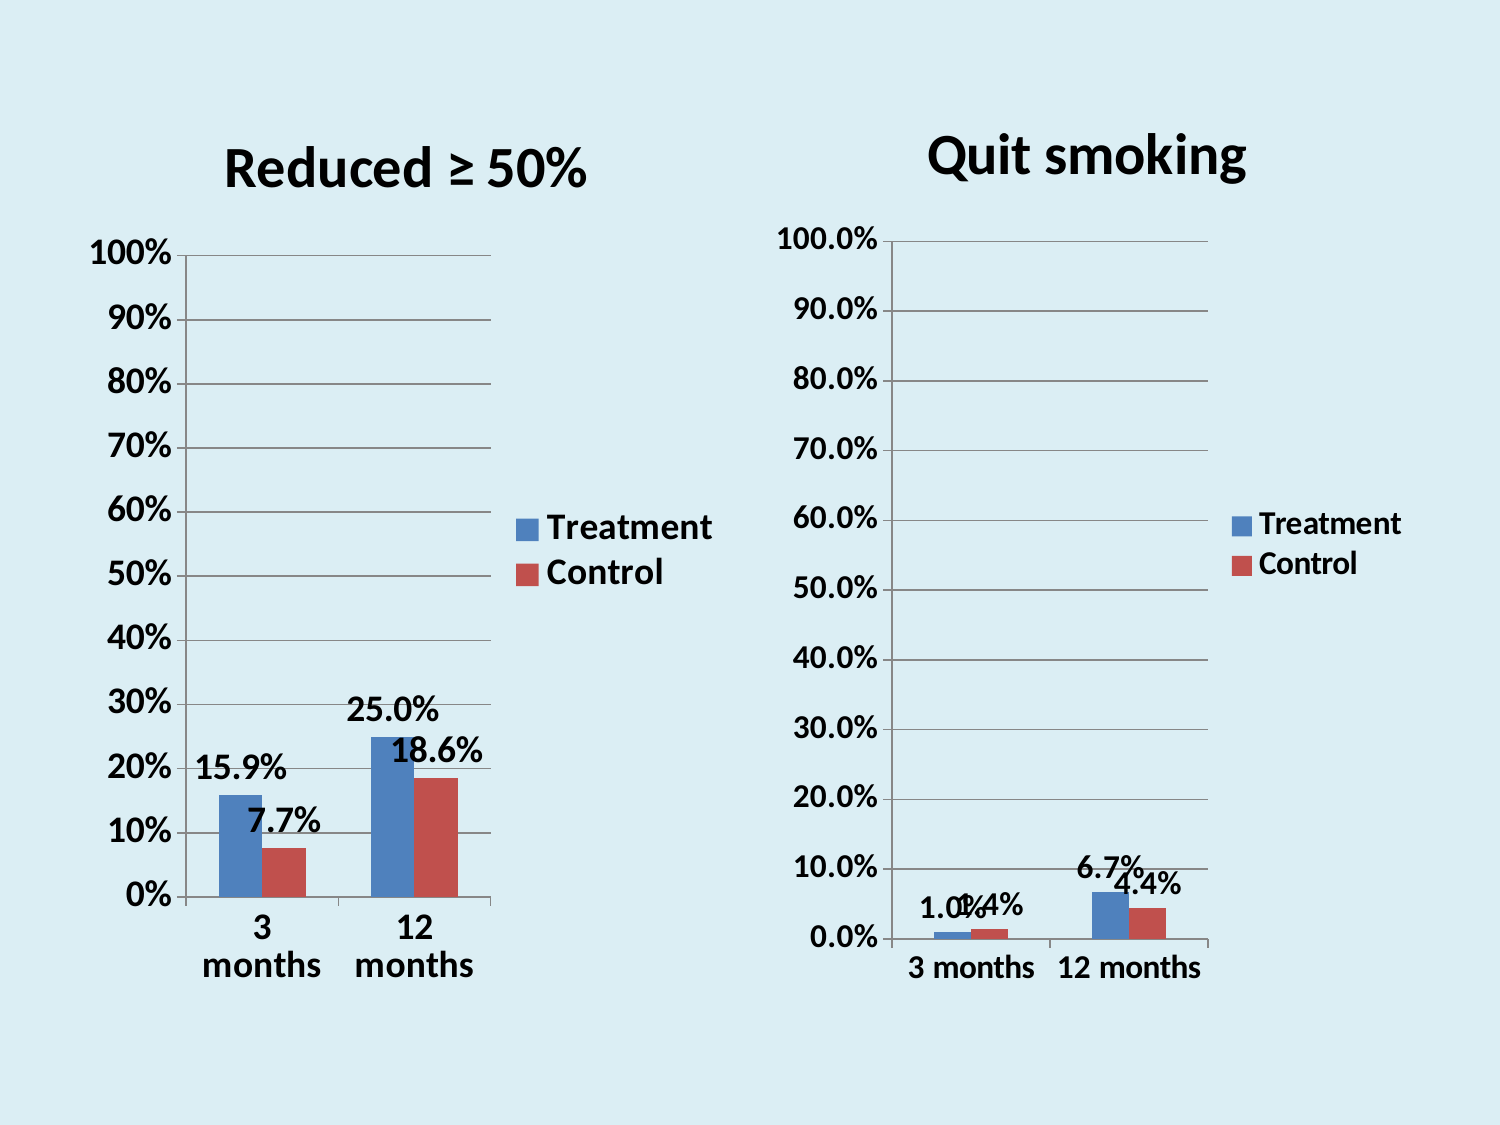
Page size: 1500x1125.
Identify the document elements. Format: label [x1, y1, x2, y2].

chart [762, 87, 1426, 1006]
chart [74, 99, 738, 1006]
